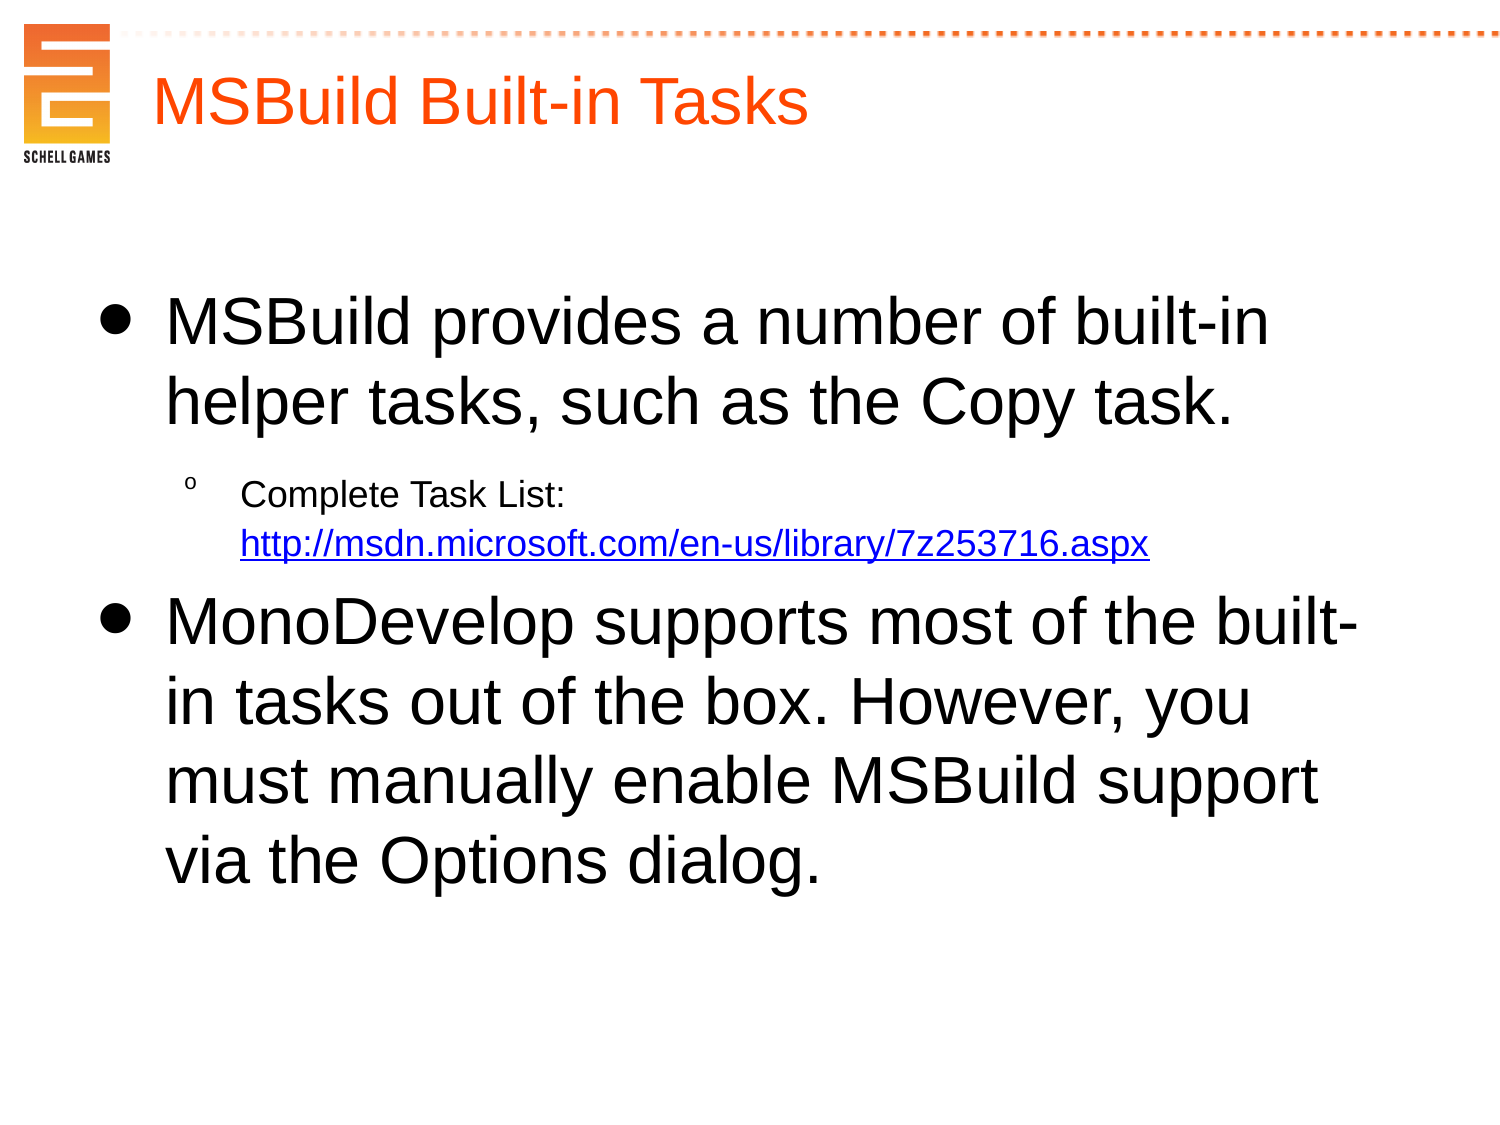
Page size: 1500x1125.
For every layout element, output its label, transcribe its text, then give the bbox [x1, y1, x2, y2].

list MSBuild Built-in Tasks [137, 50, 1475, 150]
picture [114, 31, 1500, 38]
picture [24, 24, 110, 163]
text_box MSBuild provides a number of built-in helper tasks, such as the Copy task. Complete Task List: http://msdn.microsoft.com/en-us/library/7z253716.aspx MonoDevelop supports most of the built-in tasks out of the box. However, you must manually enable MSBuild support via the Options dialog. [74, 262, 1425, 1063]
